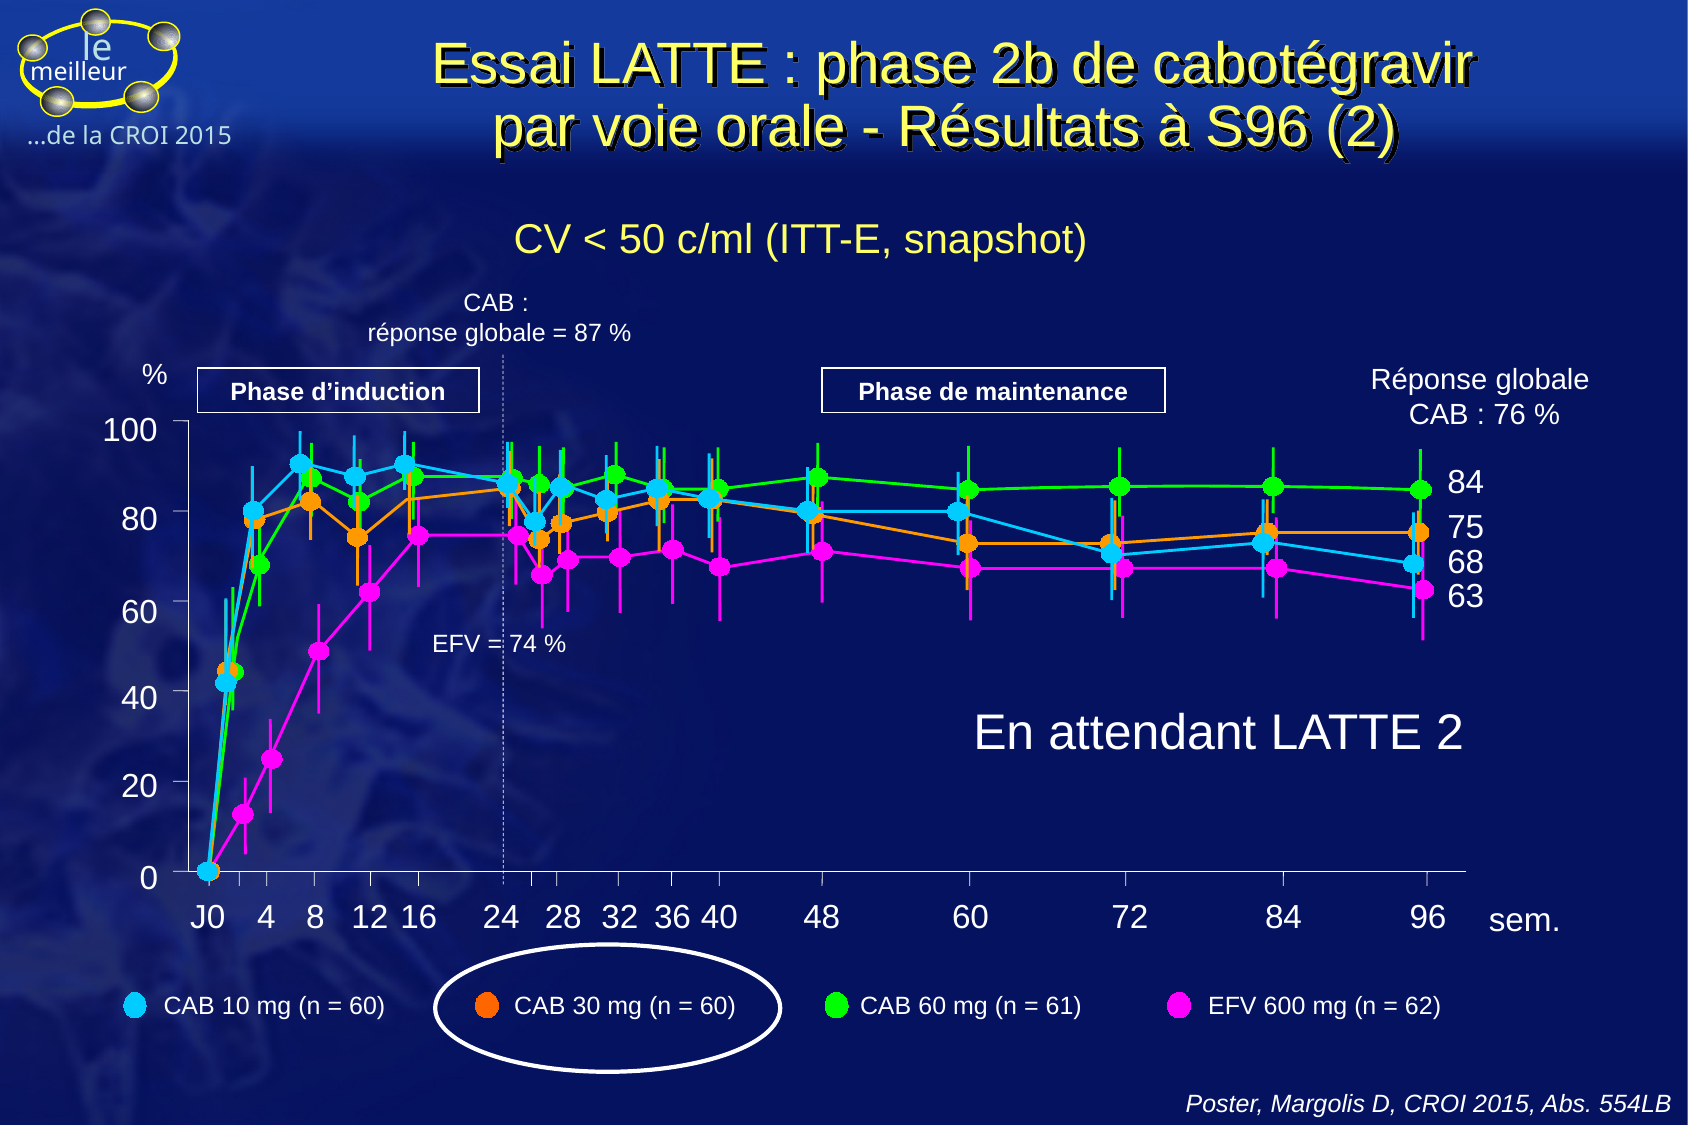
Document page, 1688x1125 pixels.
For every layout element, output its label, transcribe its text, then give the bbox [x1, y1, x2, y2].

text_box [86, 278, 1632, 1029]
picture [0, 0, 1688, 1125]
text_box Poster, Margolis D, CROI 2015, Abs. 554LB [1169, 1079, 1688, 1125]
text_box CV < 50 c/ml (ITT-E, snapshot) [498, 204, 1103, 270]
title Essai LATTE : phase 2b de cabotégravir par voie orale - Résultats à S96 (2) [259, 19, 1648, 173]
text_box [452, 1036, 763, 1072]
